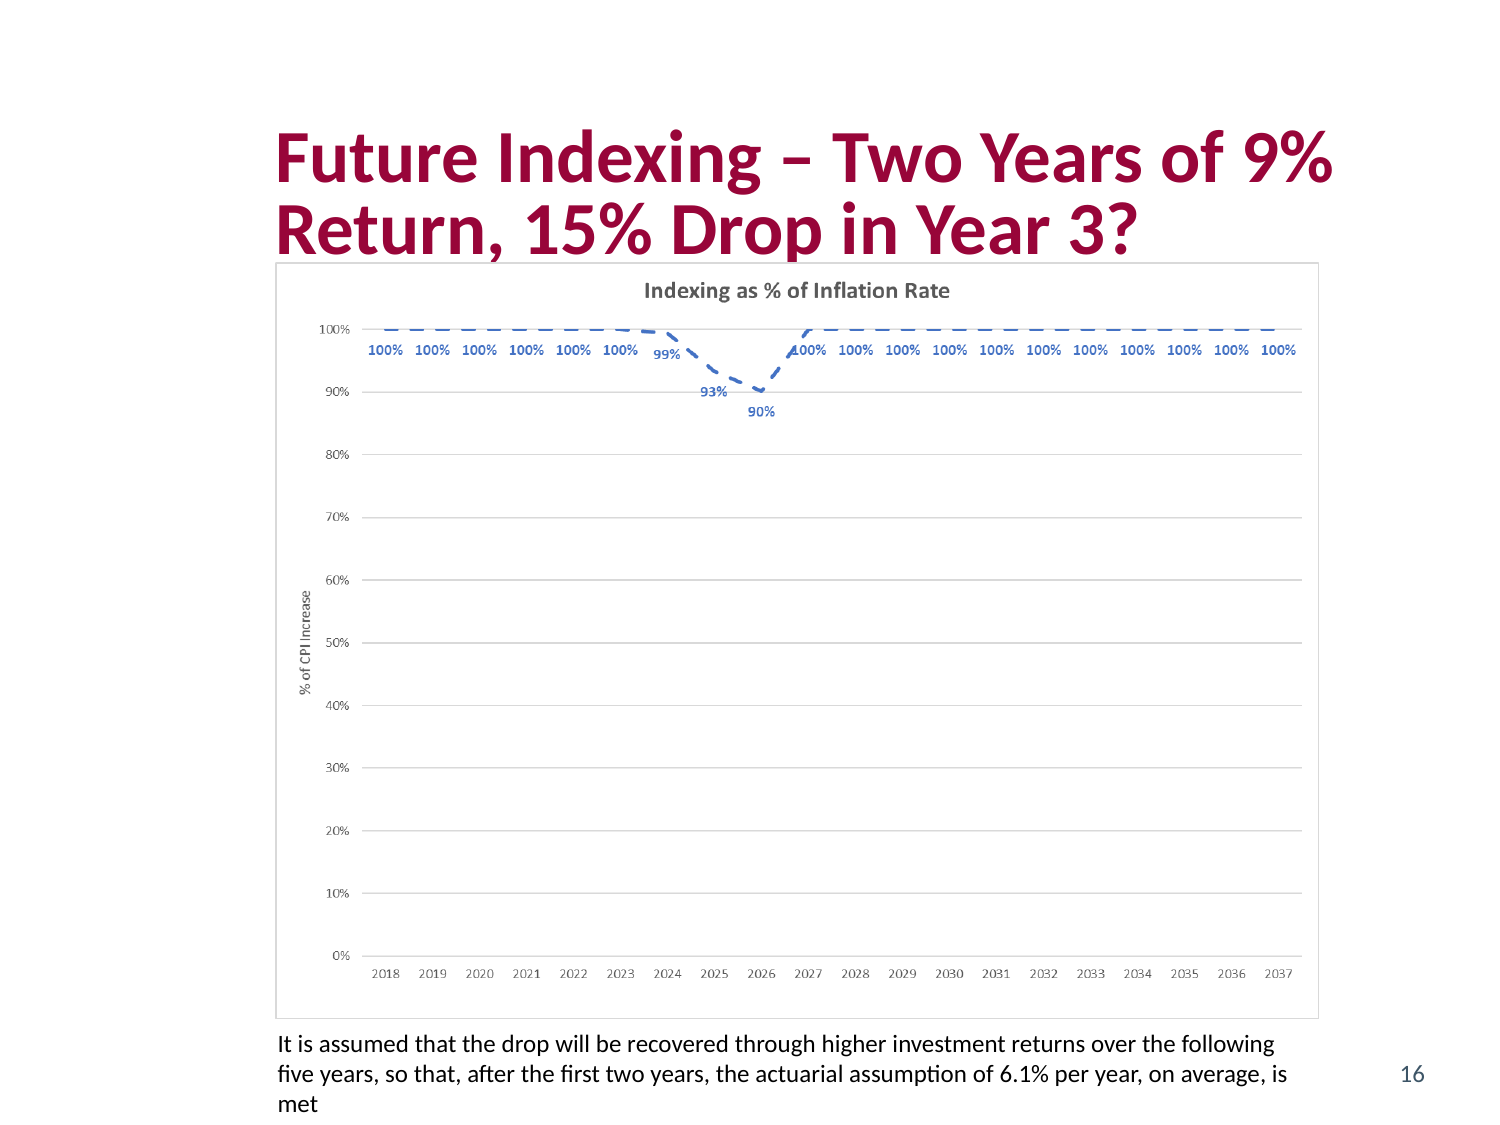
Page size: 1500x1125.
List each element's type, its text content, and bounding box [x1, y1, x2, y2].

picture [275, 262, 1319, 1019]
slide_number 16 [1319, 1027, 1425, 1088]
title Future Indexing – Two Years of 9% Return, 15% Drop in Year 3? [275, 125, 1426, 275]
text_box It is assumed that the drop will be recovered through higher investment returns over the following five years, so that, after the first two years, the actuarial assumption of 6.1% per year, on average, is met [277, 1027, 1319, 1118]
